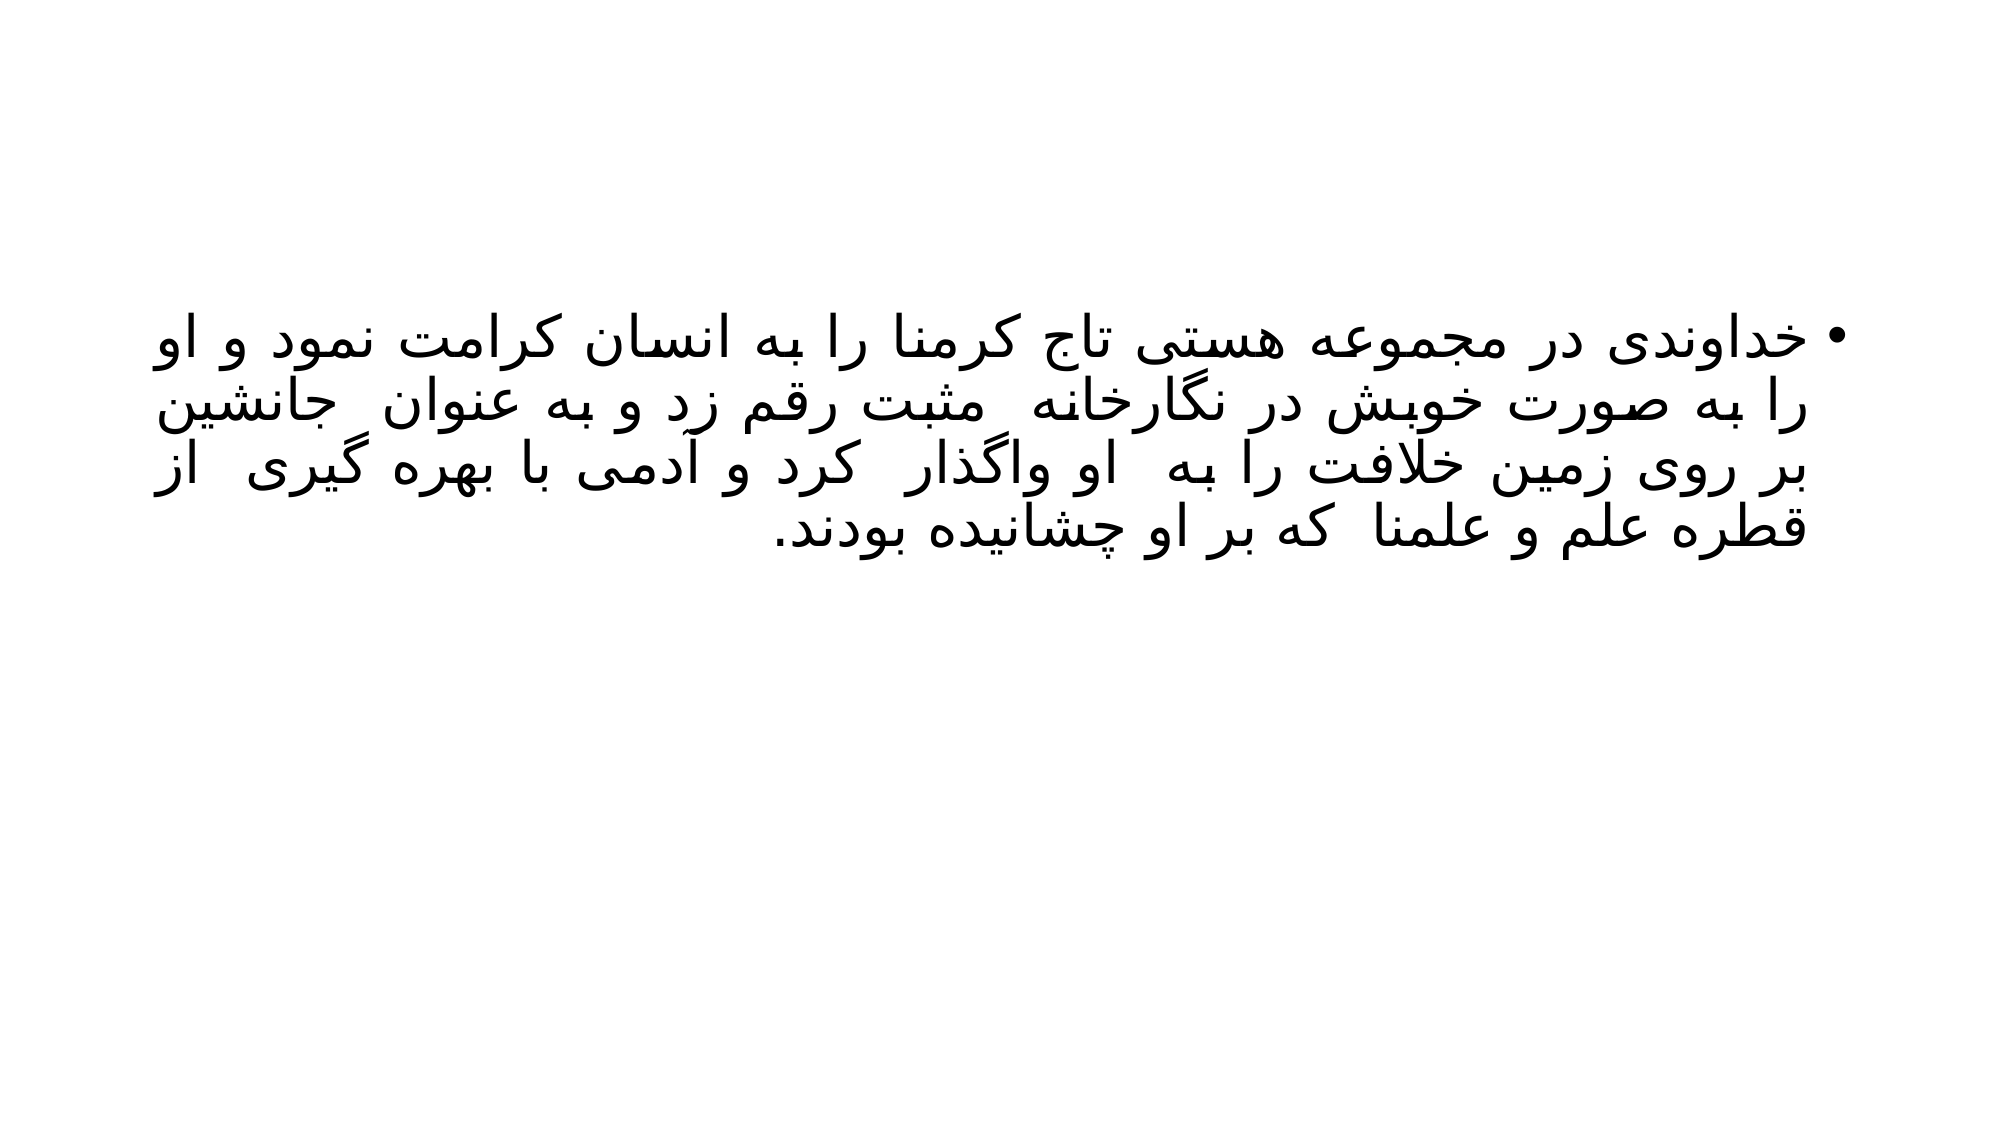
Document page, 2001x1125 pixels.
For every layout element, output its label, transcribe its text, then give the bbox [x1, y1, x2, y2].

list خداوندی در مجموعه هستی تاج کرمنا را به انسان کرامت نمود و او را به صورت خوبش در نگارخانه مثبت رقم زد و به عنوان جانشین بر روی زمین خلافت را به او واگذار کرد و آدمی با بهره گیری از قطره علم و علمنا که بر او چشانیده بودند. [137, 299, 1863, 1014]
